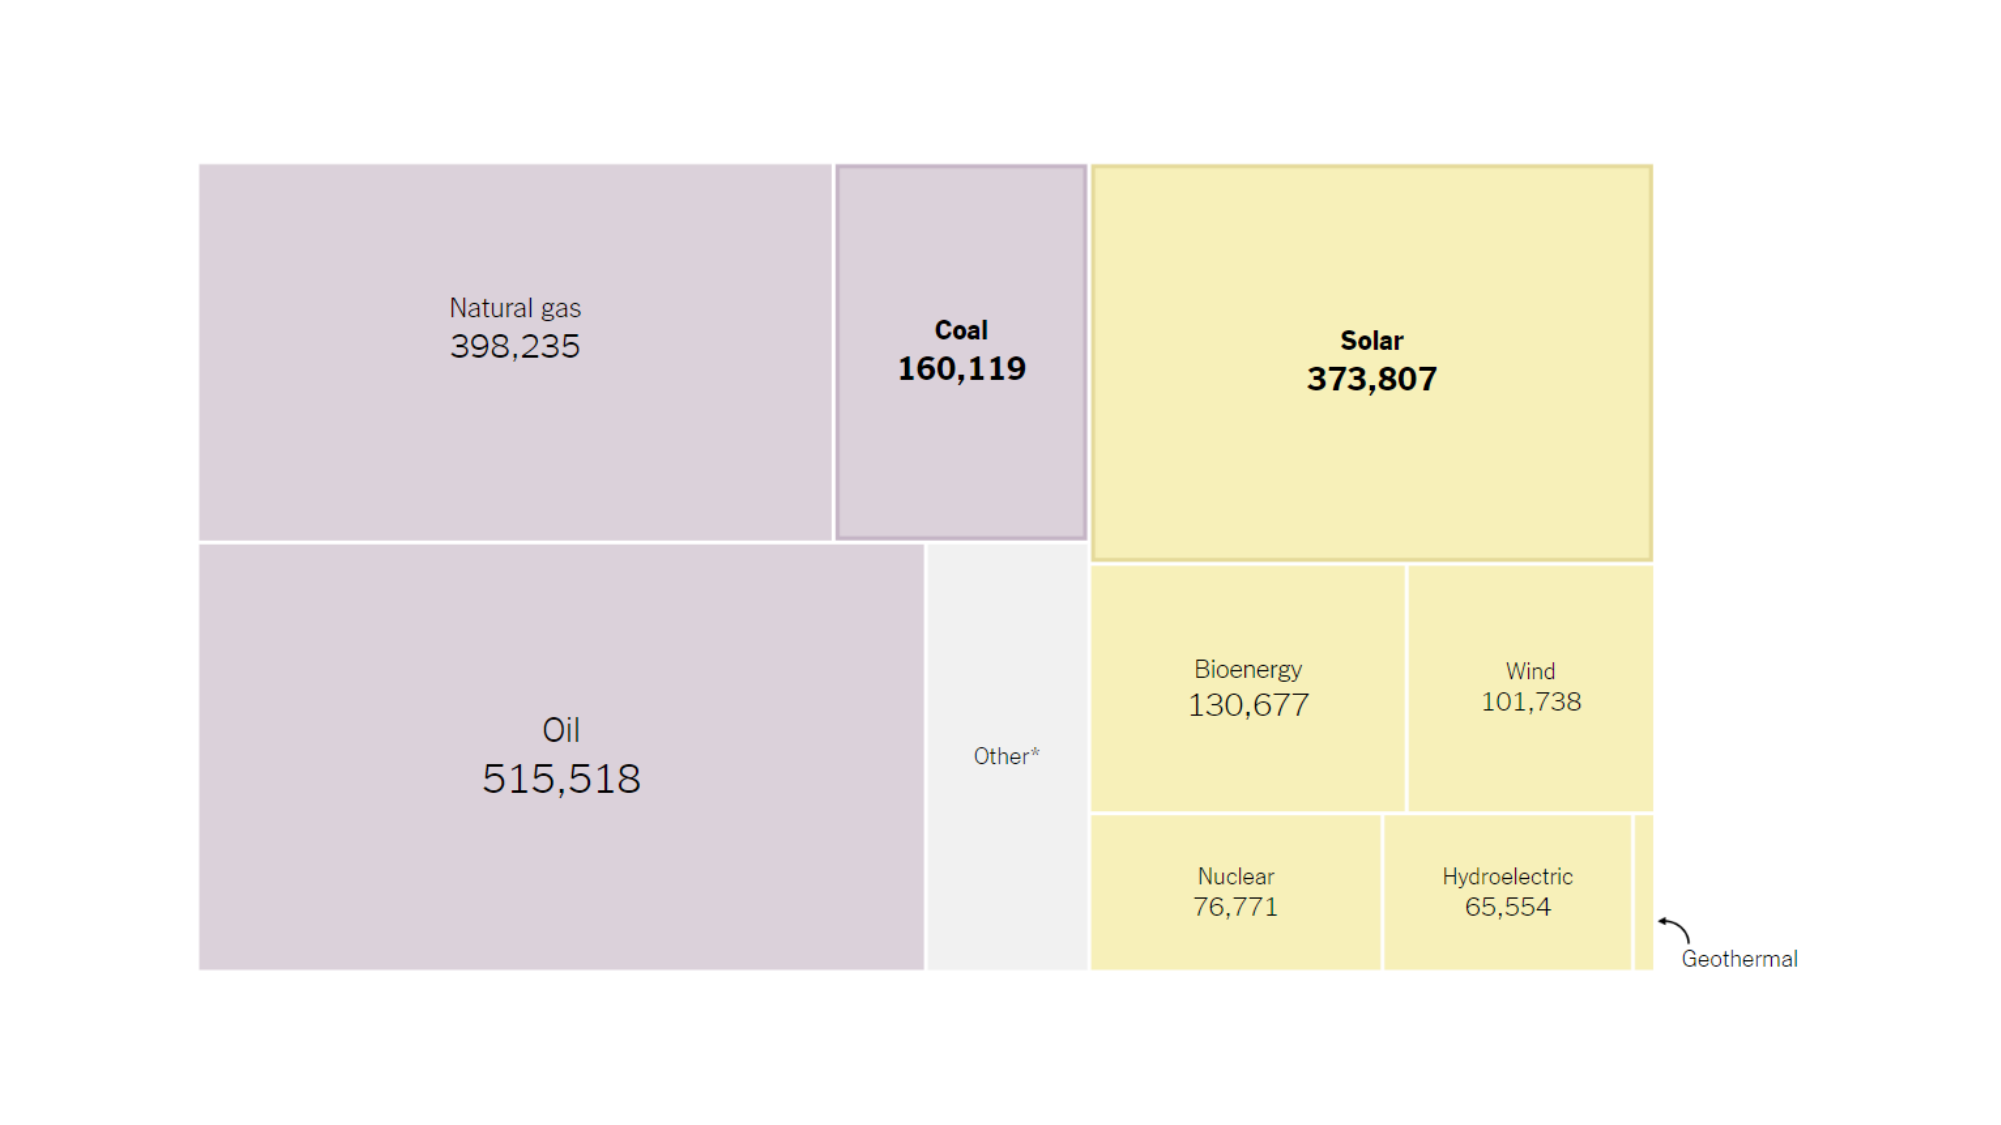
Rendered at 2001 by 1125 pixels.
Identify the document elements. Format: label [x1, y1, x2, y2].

picture [137, 137, 1835, 983]
